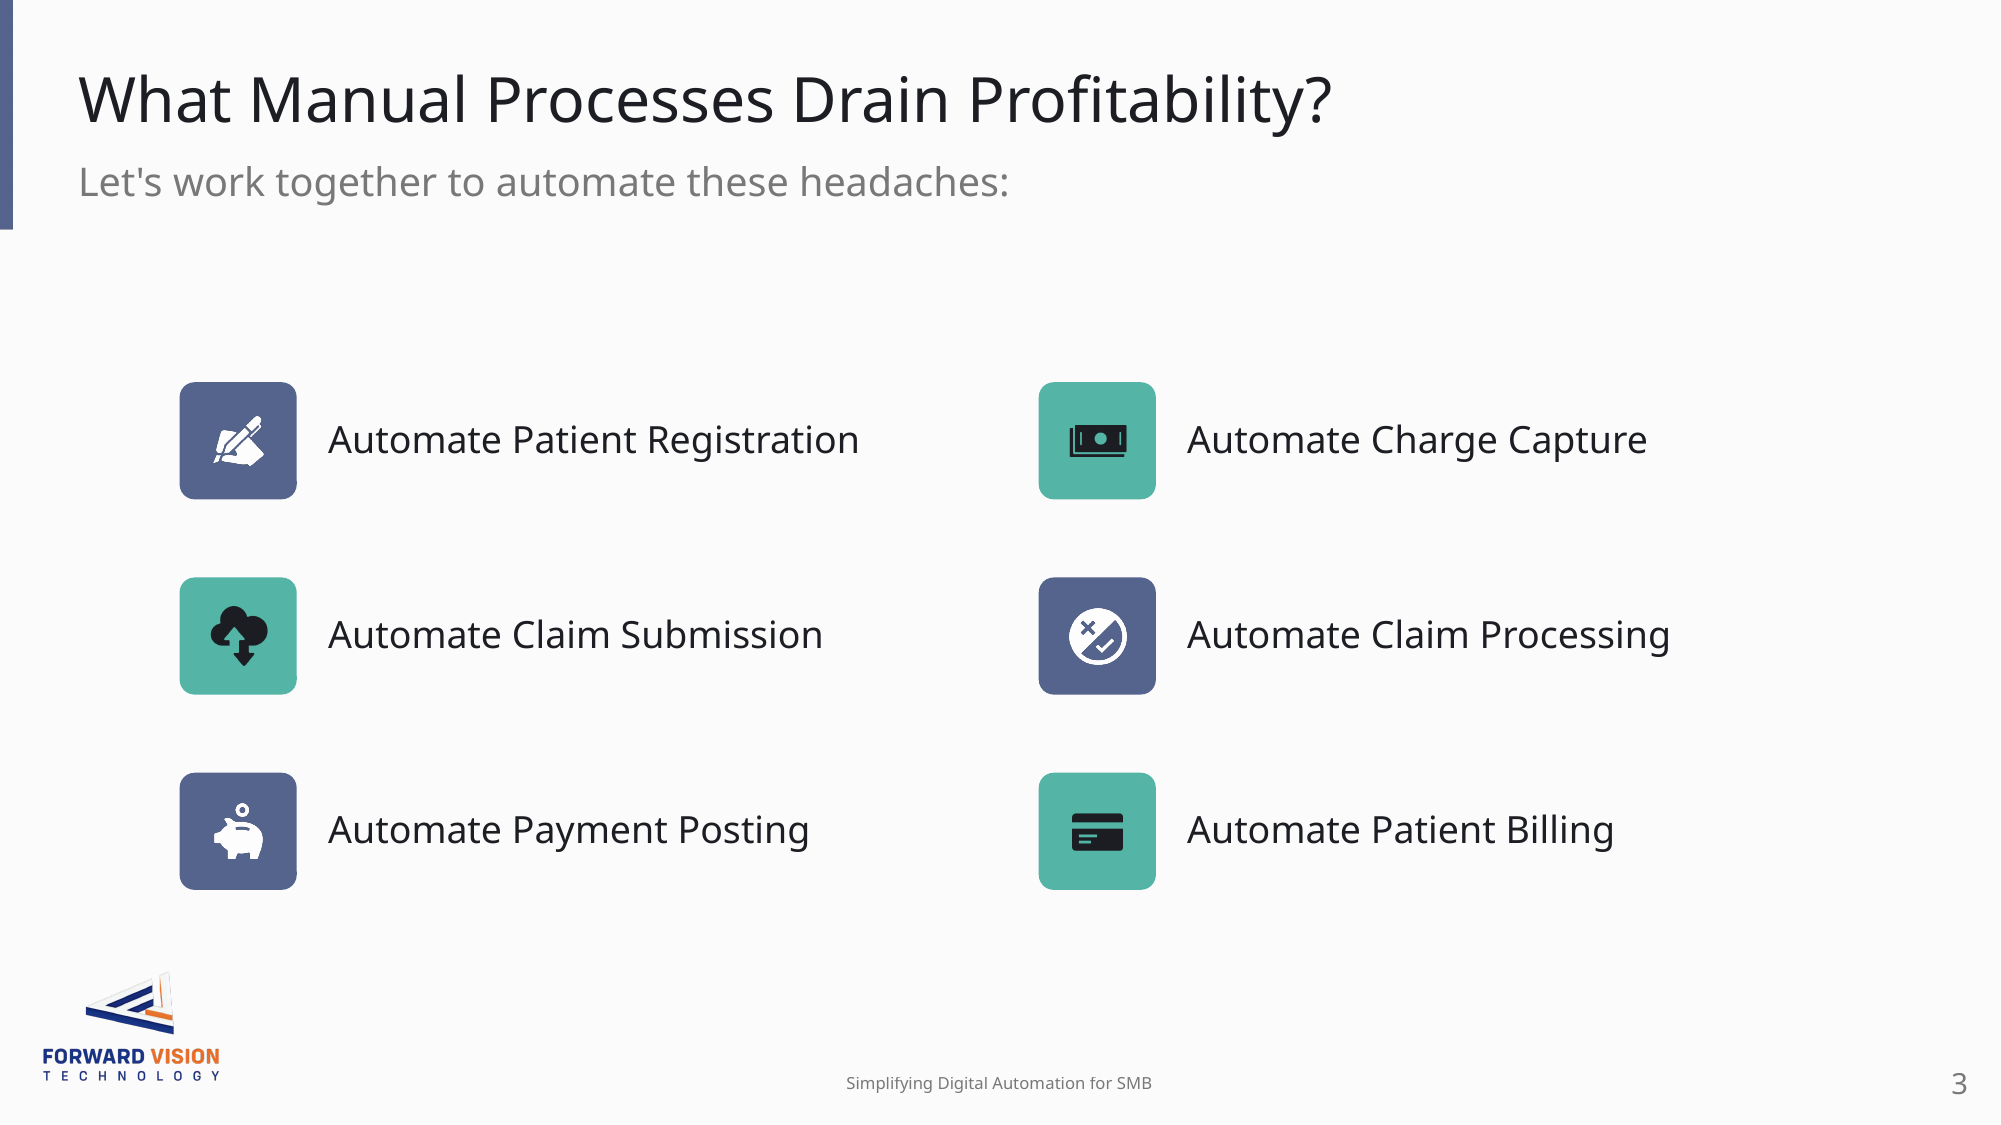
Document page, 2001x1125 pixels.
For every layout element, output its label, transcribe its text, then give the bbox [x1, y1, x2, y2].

picture [1069, 425, 1127, 458]
text_box [179, 577, 297, 695]
text_box Automate Claim Submission [328, 618, 1024, 650]
text_box Automate Charge Capture [1187, 422, 1883, 454]
text_box [1038, 577, 1156, 695]
picture [213, 415, 264, 467]
text_box Automate Payment Posting [328, 813, 1024, 845]
text_box Let's work together to automate these headaches: [78, 164, 1984, 198]
picture [1069, 608, 1127, 665]
text_box [179, 382, 297, 500]
picture [1072, 813, 1123, 852]
text_box Automate Patient Registration [328, 422, 1024, 454]
text_box 3 [1890, 1041, 1969, 1125]
text_box Automate Patient Billing [1187, 813, 1883, 845]
text_box [1038, 382, 1156, 500]
text_box Automate Claim Processing [1187, 618, 1883, 650]
text_box [179, 772, 297, 890]
picture [209, 606, 269, 667]
picture [43, 971, 219, 1082]
picture [213, 803, 263, 859]
text_box [1038, 772, 1156, 890]
text_box What Manual Processes Drain Profitability? [78, 73, 1984, 123]
picture [0, 0, 13, 230]
text_box Simplifying Digital Automation for SMB [171, 1041, 1828, 1125]
